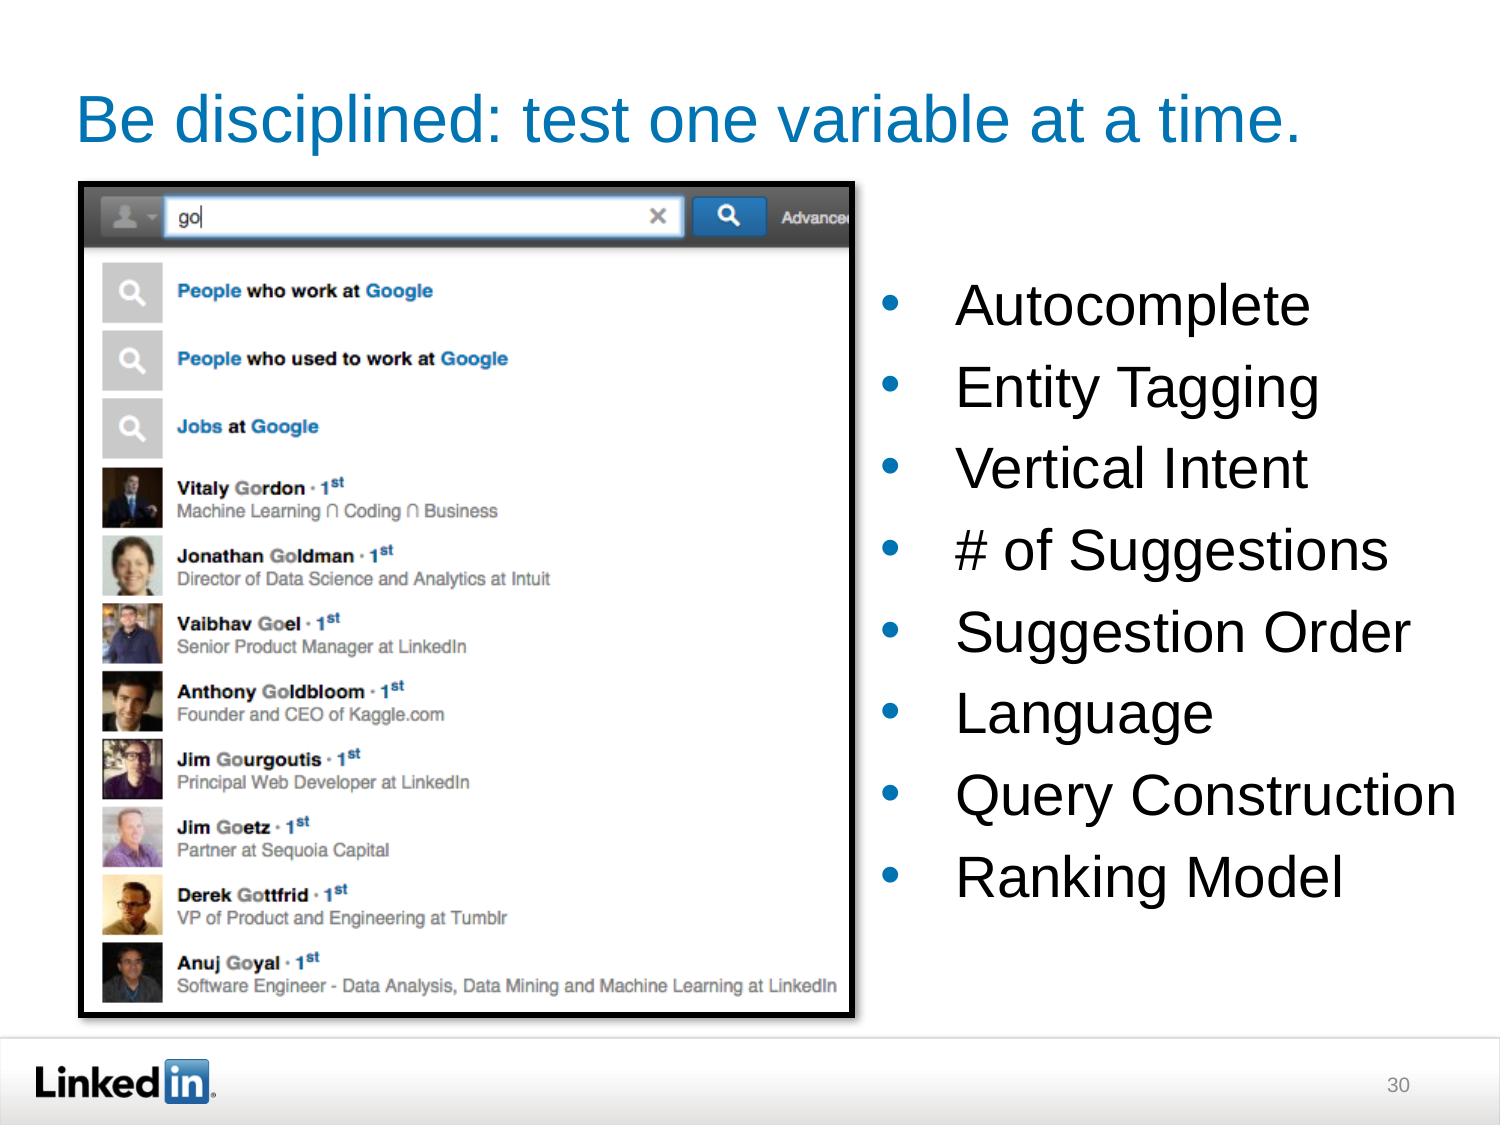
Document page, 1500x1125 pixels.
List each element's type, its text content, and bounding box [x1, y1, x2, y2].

picture [83, 186, 849, 1012]
slide_number 30 [1074, 1053, 1425, 1114]
title Be disciplined: test one variable at a time. [75, 33, 1425, 199]
picture [36, 1059, 216, 1104]
text_box Autocomplete Entity Tagging Vertical Intent # of Suggestions Suggestion Order Language Query Construction Ranking Model [880, 259, 1464, 939]
